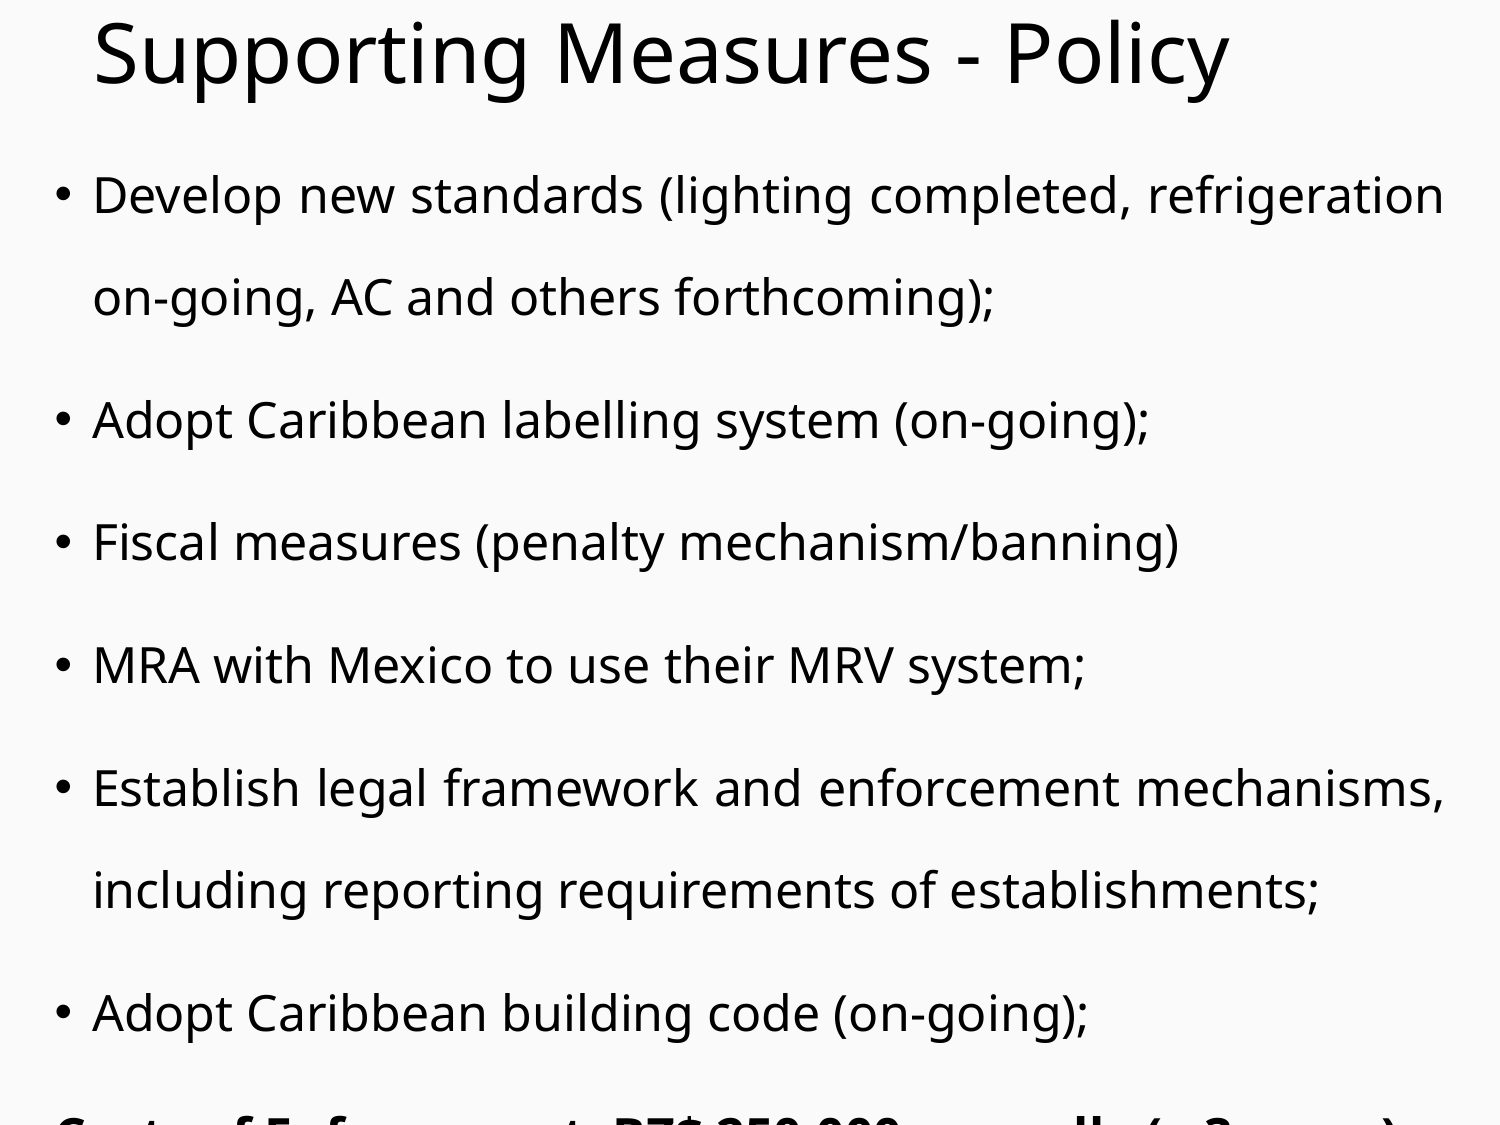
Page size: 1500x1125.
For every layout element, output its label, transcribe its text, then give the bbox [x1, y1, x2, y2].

list Develop new standards (lighting completed, refrigeration on-going, AC and others forthcoming); Adopt Caribbean labelling system (on-going); Fiscal measures (penalty mechanism/banning) MRA with Mexico to use their MRV system; Establish legal framework and enforcement mechanisms, including reporting requirements of establishments; Adopt Caribbean building code (on-going); Costs of Enforcement: BZ$ 250,000 annually (x 3 years) [39, 113, 1462, 1106]
title Supporting Measures - Policy [15, 0, 1310, 114]
